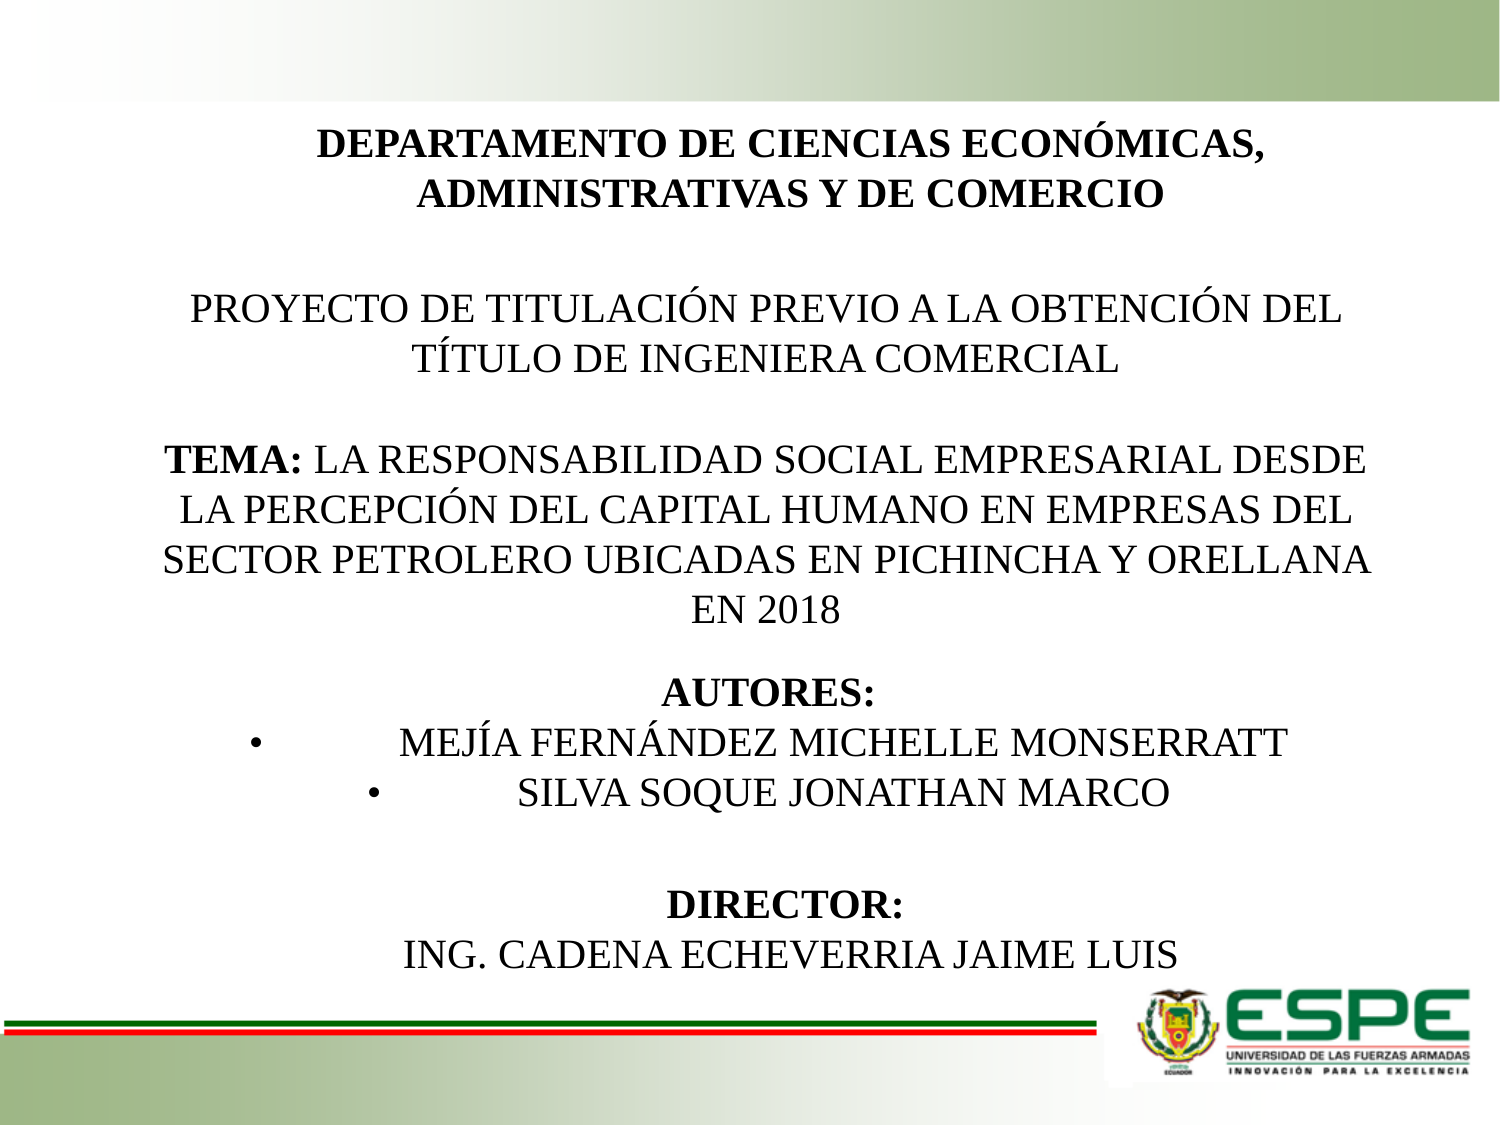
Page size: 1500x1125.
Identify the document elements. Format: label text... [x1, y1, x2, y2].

text_box PROYECTO DE TITULACIÓN PREVIO A LA OBTENCIÓN DEL TÍTULO DE INGENIERA COMERCIAL [116, 290, 1416, 421]
picture [0, 0, 1500, 1125]
text_box DEPARTAMENTO DE CIENCIAS ECONÓMICAS, ADMINISTRATIVAS Y DE COMERCIO [141, 125, 1441, 256]
text_box AUTORES: • MEJÍA FERNÁNDEZ MICHELLE MONSERRATT • SILVA SOQUE JONATHAN MARCO [146, 656, 1391, 822]
text_box DIRECTOR: ING. CADENA ECHEVERRIA JAIME LUIS [200, 869, 1382, 985]
text_box TEMA: LA RESPONSABILIDAD SOCIAL EMPRESARIAL DESDE LA PERCEPCIÓN DEL CAPITAL HUMANO EN EMPRESAS DEL SECTOR PETROLERO UBICADAS EN PICHINCHA Y ORELLANA EN 2018 [138, 424, 1394, 640]
